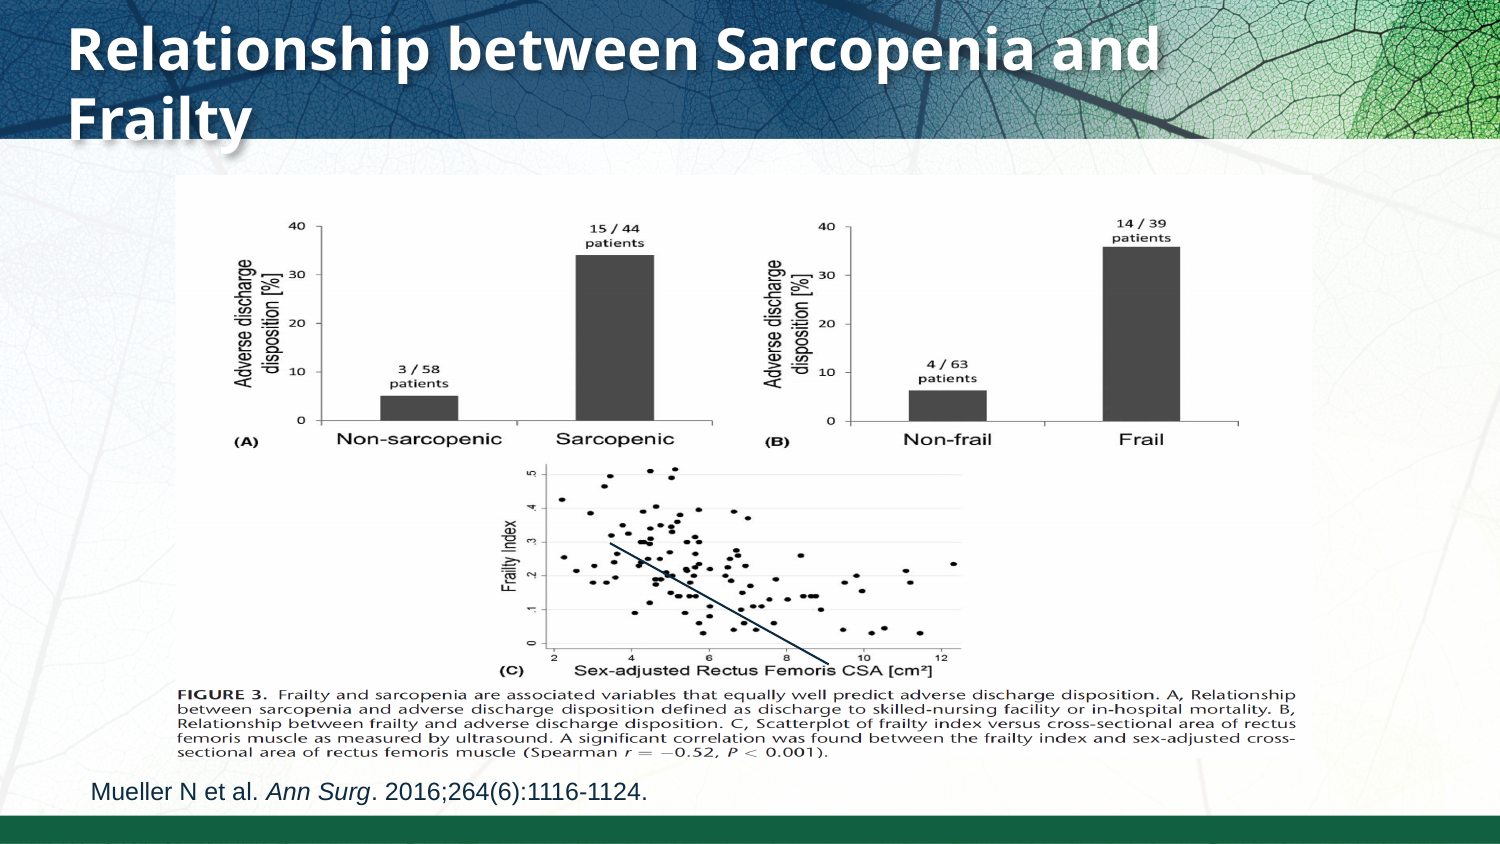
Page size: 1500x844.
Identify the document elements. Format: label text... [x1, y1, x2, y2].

picture [175, 175, 1313, 758]
table_cell Moderate Score 2 [1357, 0, 1364, 138]
text_box Mueller N et al. Ann Surg. 2016;264(6):1116-1124. [75, 768, 720, 813]
title Relationship between Sarcopenia and Frailty [51, 11, 1327, 153]
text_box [609, 543, 829, 665]
picture [1428, 0, 1500, 138]
